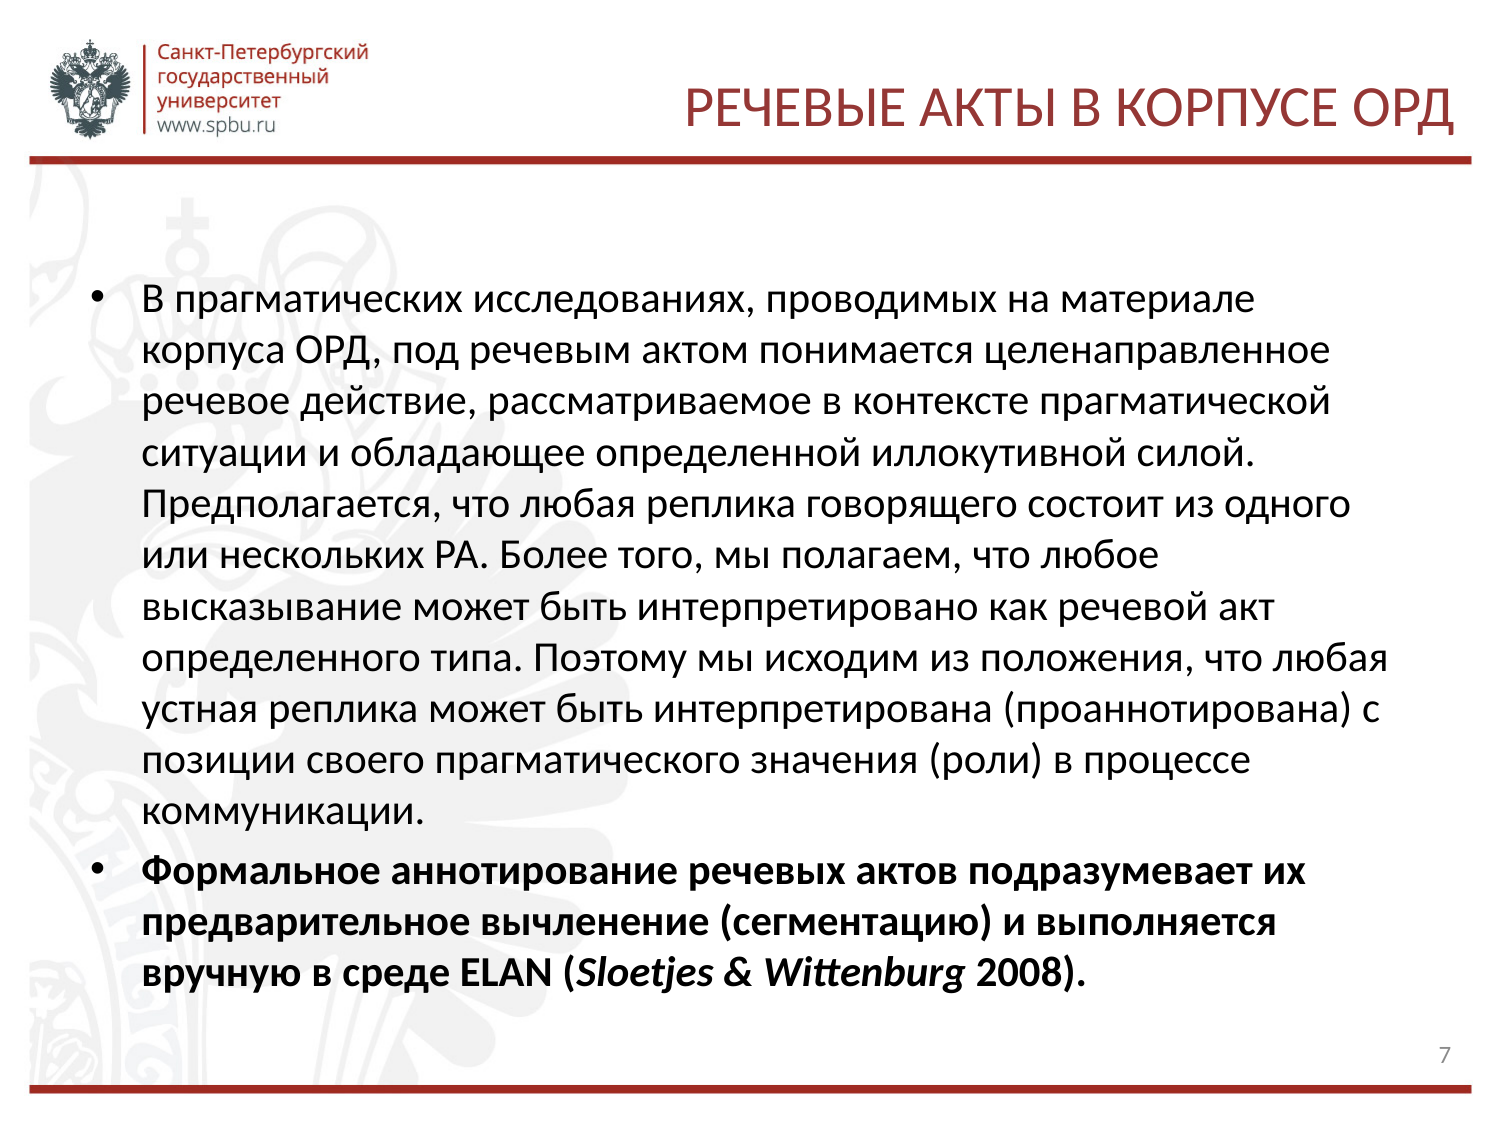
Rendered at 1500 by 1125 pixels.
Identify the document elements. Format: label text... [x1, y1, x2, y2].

picture [0, 0, 1500, 1125]
slide_number 7 [1116, 1023, 1467, 1084]
list В прагматических исследованиях, проводимых на материале корпуса ОРД, под речевым актом понимается целенаправленное речевое действие, рассматриваемое в контексте прагматической ситуации и обладающее определенной иллокутивной силой. Предполагается, что любая реплика говорящего состоит из одного или нескольких РА. Более того, мы полагаем, что любое высказывание может быть интерпретировано как речевой акт определенного типа. Поэтому мы исходим из положения, что любая устная реплика может быть интерпретирована (проаннотирована) с позиции своего прагматического значения (роли) в процессе коммуникации. Формальное аннотирование речевых актов подразумевает их предварительное вычленение (сегментацию) и выполняется вручную в среде ELAN (Sloetjes & Wittenburg 2008). [75, 262, 1425, 1005]
title РЕЧЕВЫЕ АКТЫ в КОРПУСЕ ОРД [383, 45, 1471, 161]
